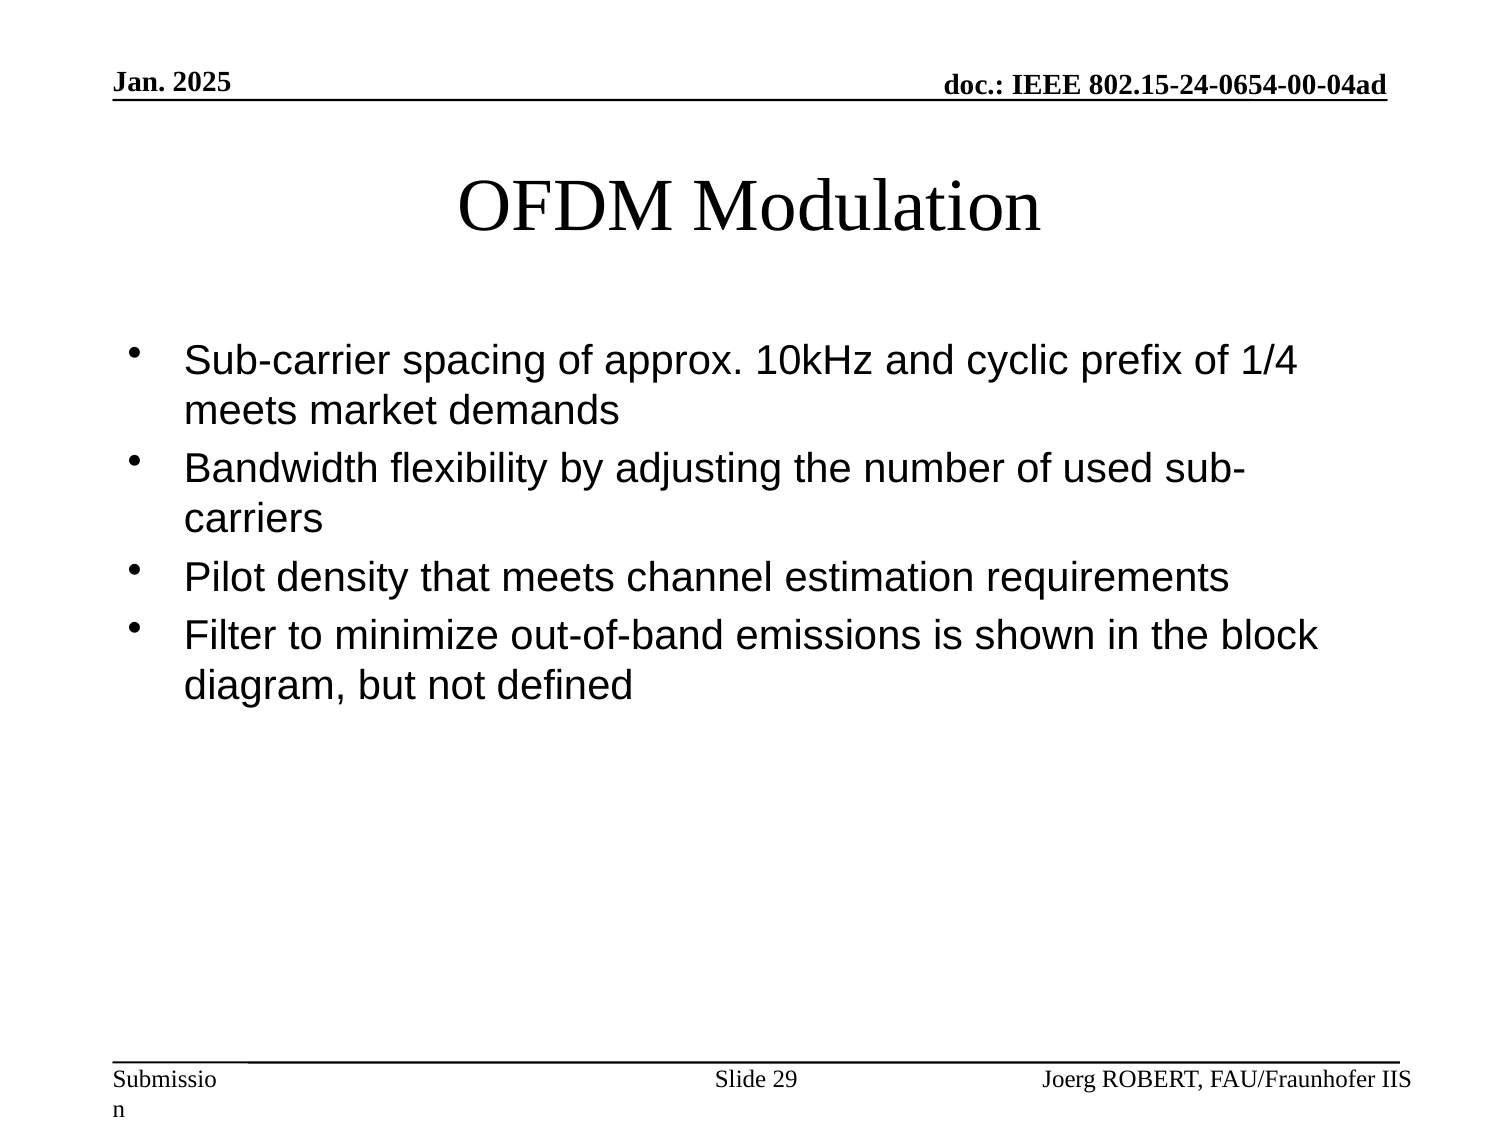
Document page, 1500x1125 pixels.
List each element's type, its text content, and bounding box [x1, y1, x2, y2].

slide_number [112, 62, 375, 98]
list Sub-carrier spacing of approx. 10kHz and cyclic prefix of 1/4 meets market demands Bandwidth flexibility by adjusting the number of used sub-carriers Pilot density that meets channel estimation requirements Filter to minimize out-of-band emissions is shown in the block diagram, but not defined [112, 324, 1388, 1000]
title OFDM Modulation [112, 112, 1388, 288]
slide_number Slide 29 [712, 1062, 800, 1093]
footer Joerg ROBERT, FAU/Fraunhofer IIS [900, 1062, 1413, 1093]
